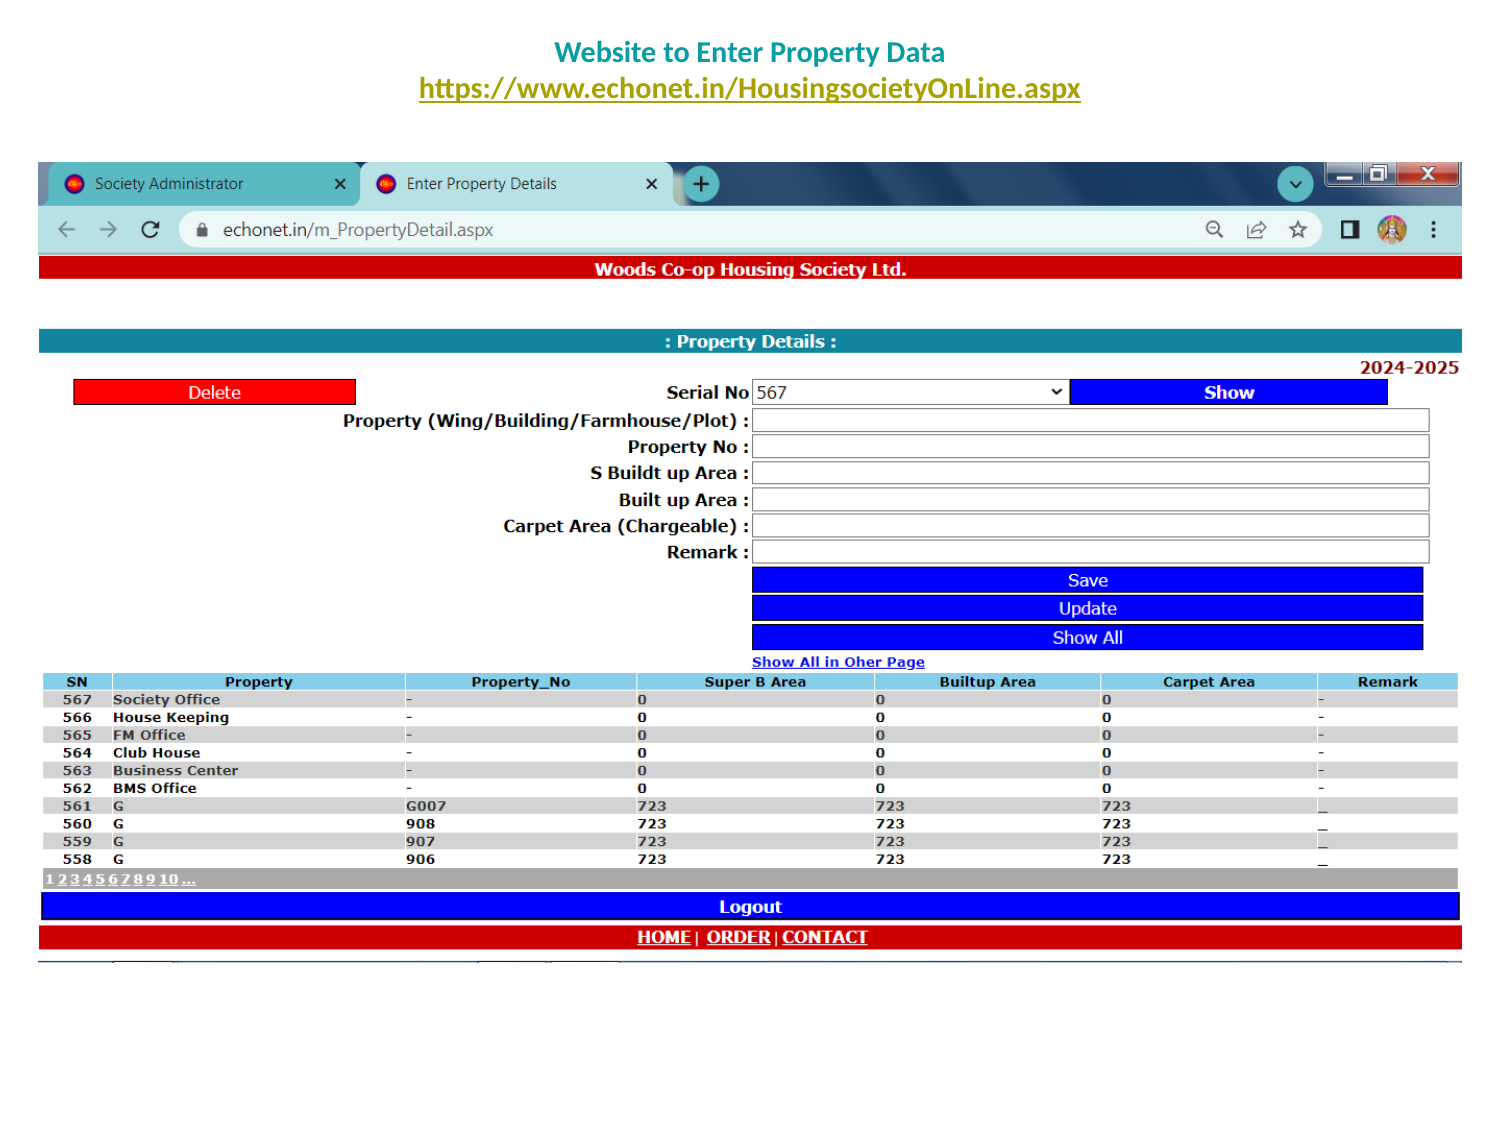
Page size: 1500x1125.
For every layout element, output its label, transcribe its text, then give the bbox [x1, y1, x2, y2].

title Website to Enter Property Data https://www.echonet.in/HousingsocietyOnLine.aspx [112, 24, 1388, 113]
picture [38, 162, 1462, 963]
